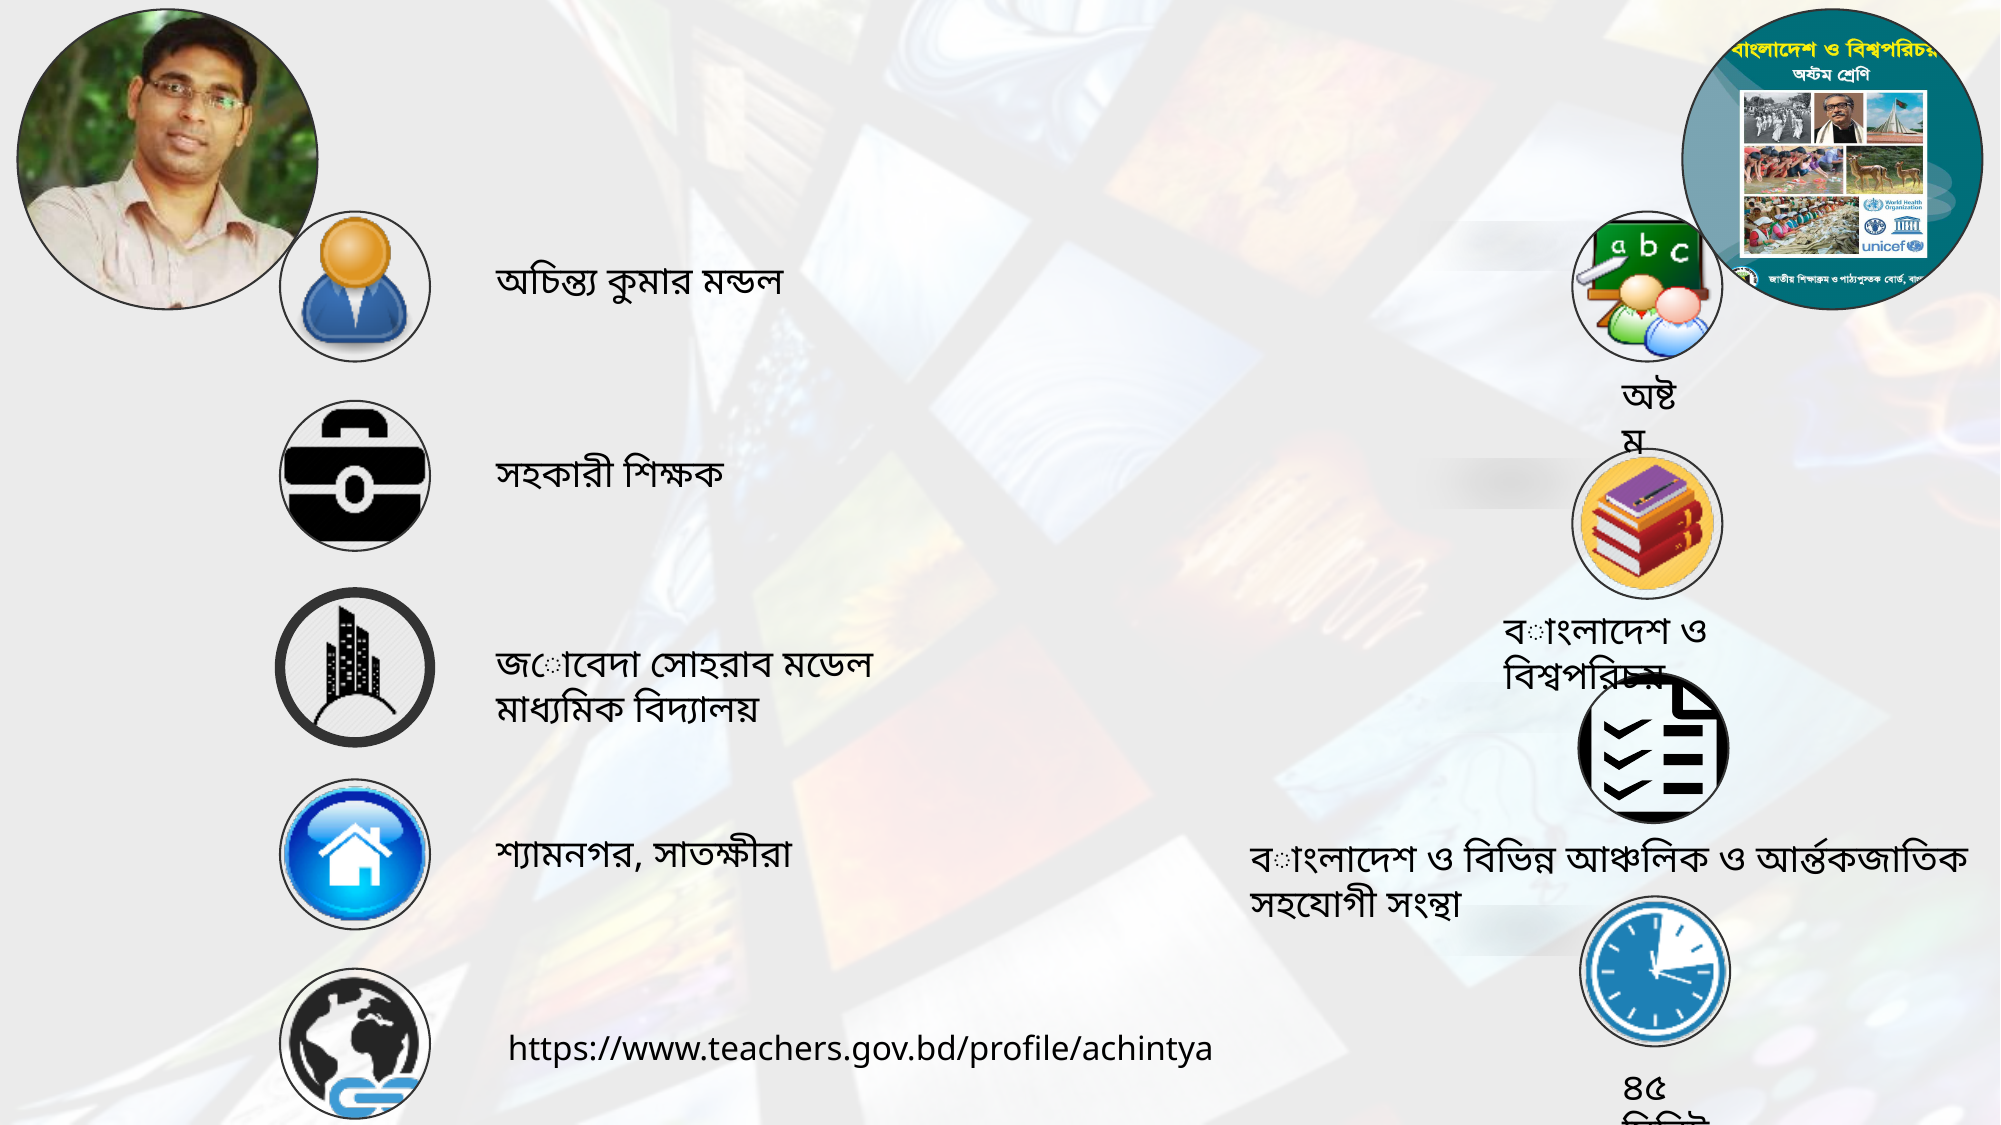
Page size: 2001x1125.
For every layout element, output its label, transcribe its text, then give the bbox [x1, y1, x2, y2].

text_box শ্যামনগর, সাতক্ষীরা [481, 822, 817, 883]
picture [1572, 448, 1723, 599]
text_box জোবেদা সোহরাব মডেল মাধ্যমিক বিদ্যালয় [481, 632, 1022, 738]
text_box বাংলাদেশ ও বিভিন্ন আঞ্চলিক ও আর্ন্তকজাতিক সহযোগী সংন্থা [1235, 827, 1994, 933]
text_box বাংলাদেশ ও বিশ্বপরিচয় [1489, 599, 1818, 705]
text_box অষ্টম [1607, 364, 1704, 448]
picture [279, 592, 430, 743]
text_box সহকারী শিক্ষক [481, 442, 817, 502]
picture [1578, 673, 1729, 824]
picture [1580, 896, 1731, 1047]
picture [279, 779, 430, 930]
picture [17, 9, 430, 362]
text_box অচিন্ত্য কুমার মন্ডল [481, 249, 817, 310]
picture [279, 400, 430, 551]
text_box ৪৫ মিনিট [1607, 1055, 1758, 1125]
text_box https://www.teachers.gov.bd/profile/achintya [493, 1020, 1271, 1075]
picture [279, 968, 430, 1119]
picture [1572, 9, 1983, 362]
